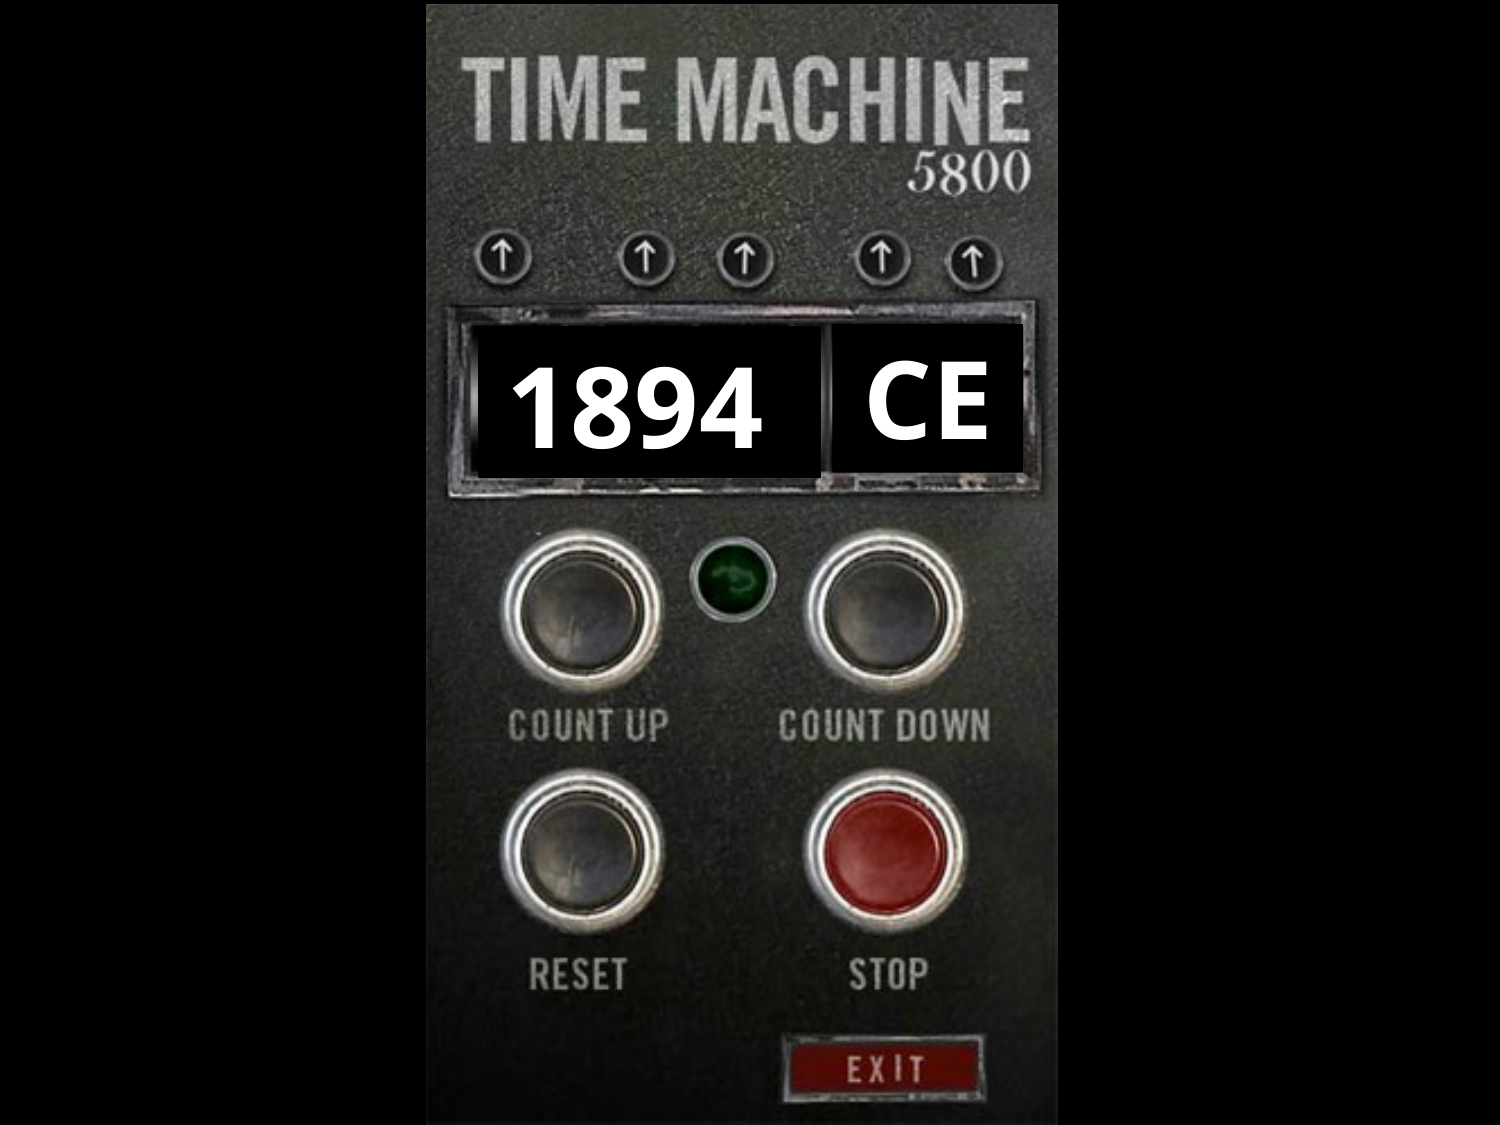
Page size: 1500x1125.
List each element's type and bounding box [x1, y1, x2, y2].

text_box [478, 325, 1024, 478]
picture [426, 3, 1058, 1125]
